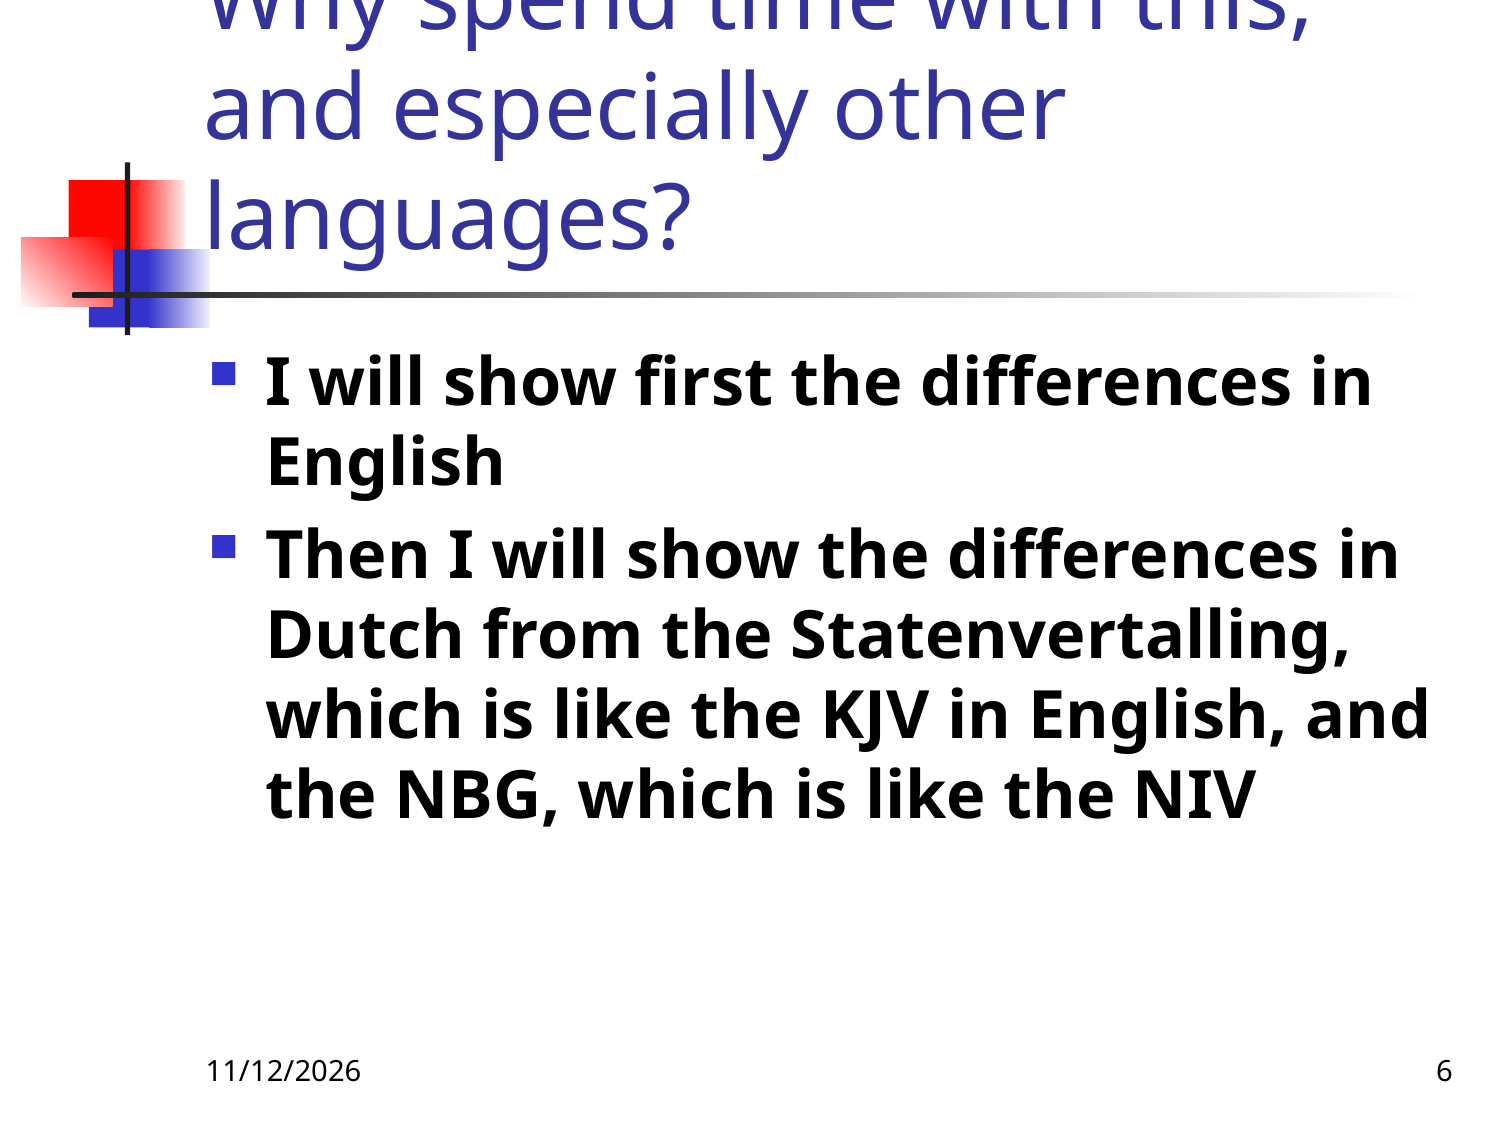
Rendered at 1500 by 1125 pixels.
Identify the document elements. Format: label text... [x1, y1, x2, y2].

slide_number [190, 1024, 504, 1100]
slide_number 6 [1155, 1024, 1468, 1100]
list I will show first the differences in English Then I will show the differences in Dutch from the Statenvertalling, which is like the KJV in English, and the NBG, which is like the NIV [193, 331, 1469, 1006]
title Why spend time with this, and especially other languages? [188, 35, 1468, 275]
